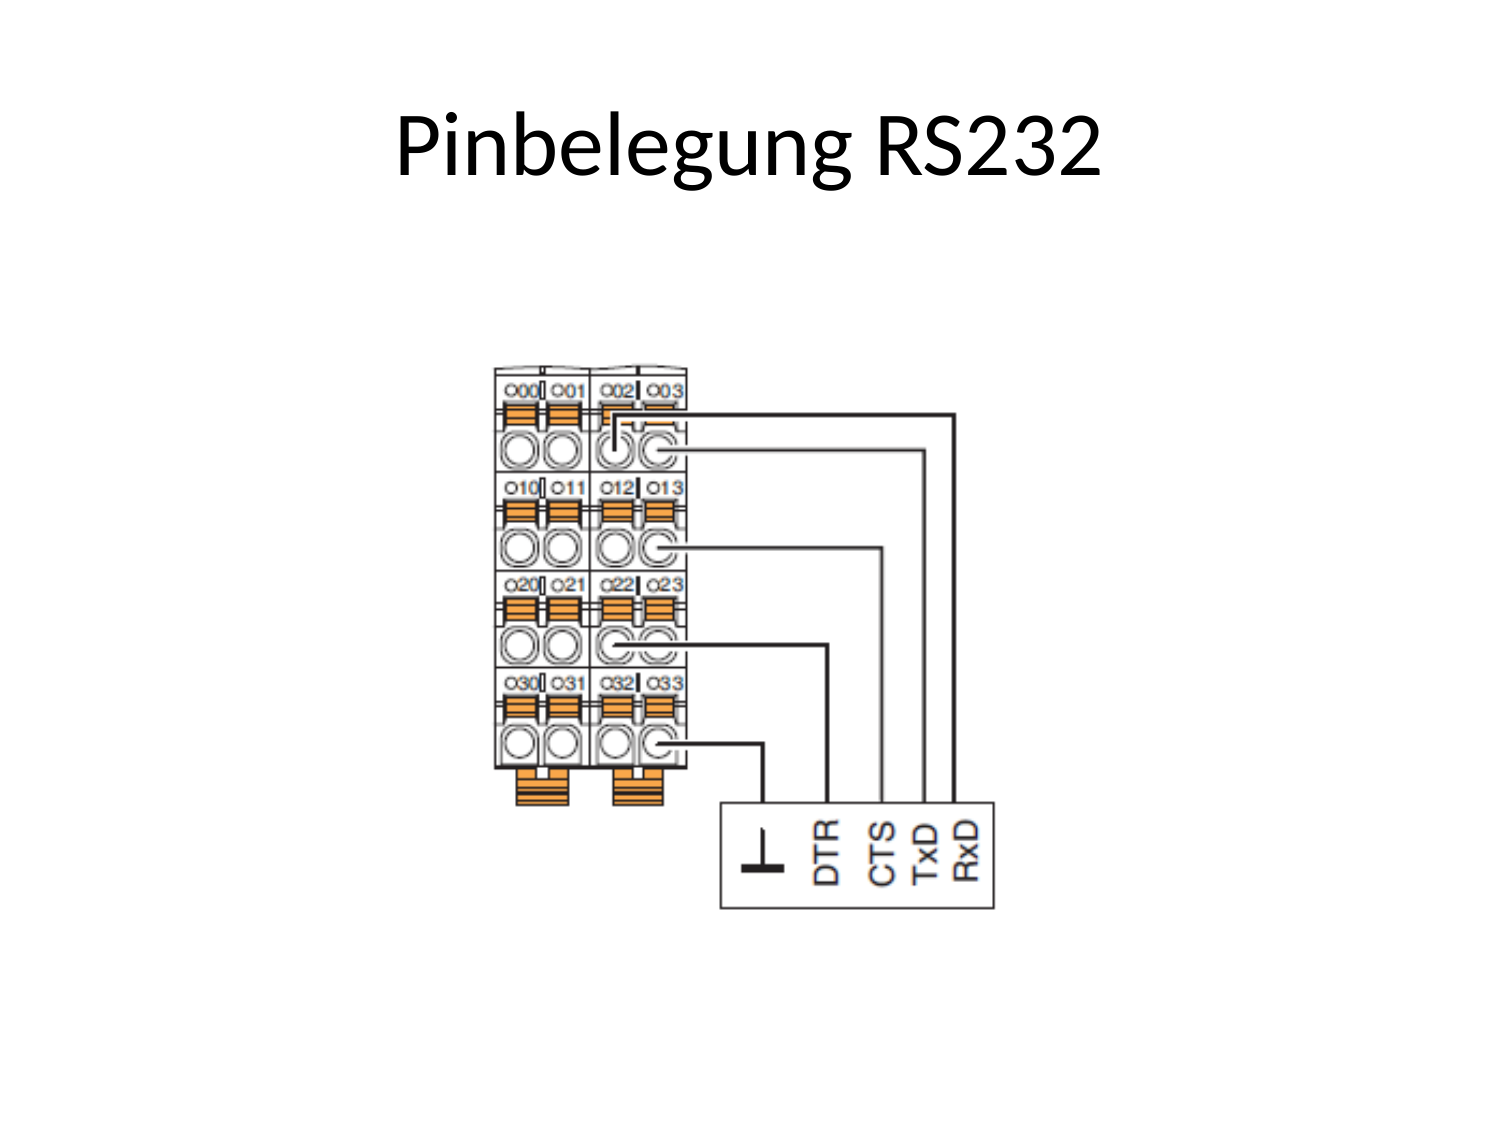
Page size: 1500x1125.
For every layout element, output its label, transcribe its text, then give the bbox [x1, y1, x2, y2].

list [383, 278, 1034, 970]
title Pinbelegung RS232 [75, 45, 1425, 233]
